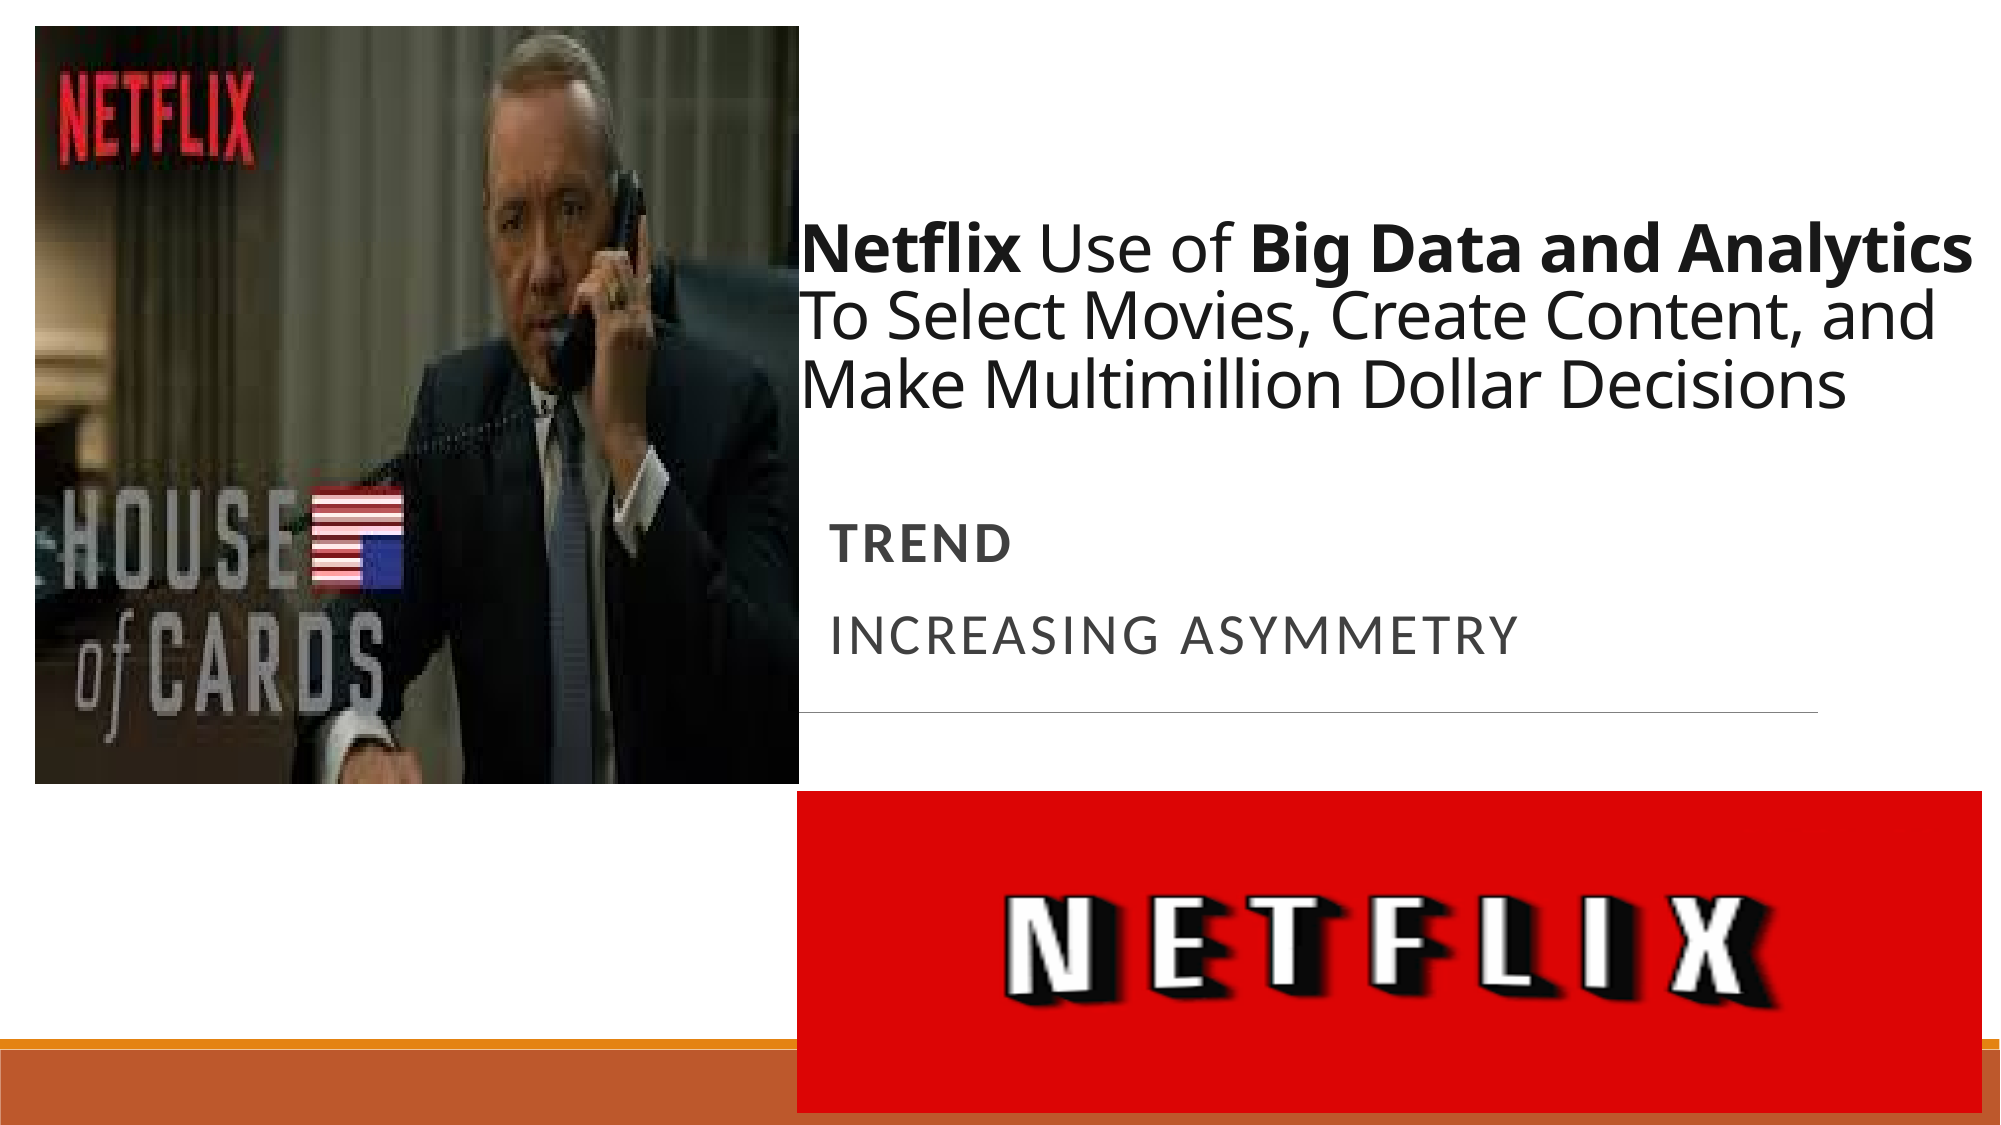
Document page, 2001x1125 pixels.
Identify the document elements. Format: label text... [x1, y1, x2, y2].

title Netflix Use of Big Data and Analytics To Select Movies, Create Content, and Make Multimillion Dollar Decisions [784, 0, 2000, 532]
picture [797, 790, 1982, 1114]
subtitle Trend Increasing Asymmetry [814, 504, 2000, 777]
picture [35, 25, 799, 784]
